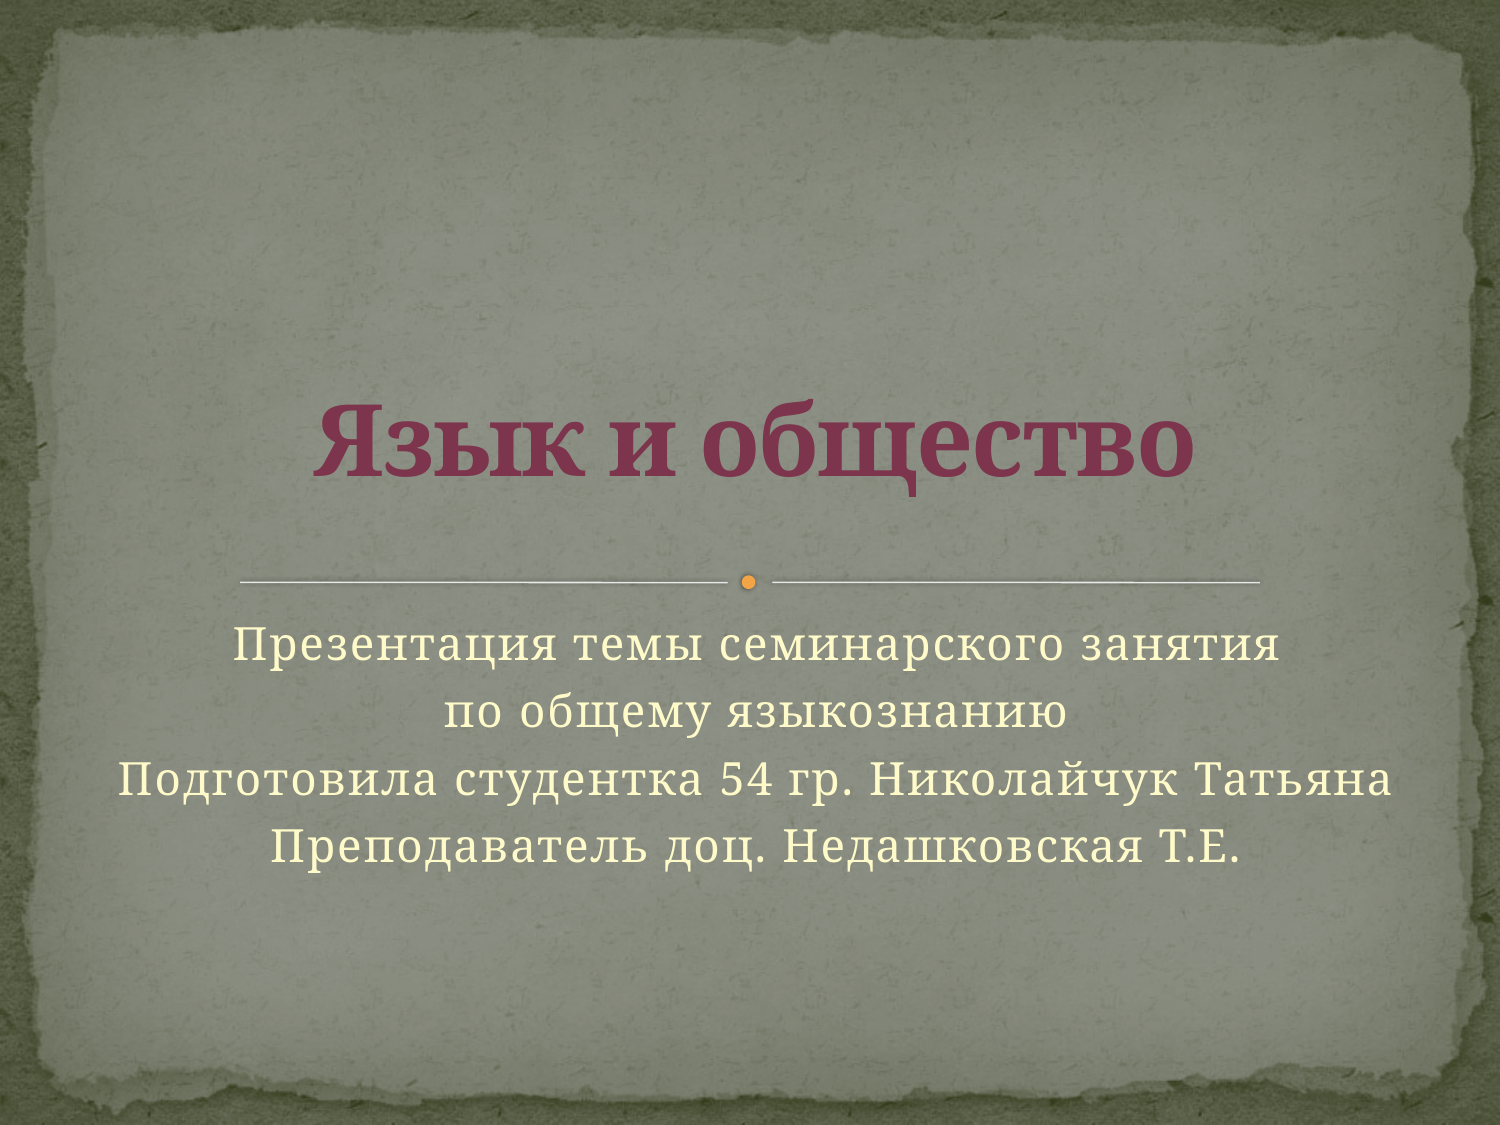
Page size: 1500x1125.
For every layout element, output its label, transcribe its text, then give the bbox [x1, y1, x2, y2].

title Язык и общество [74, 164, 1438, 504]
subtitle Презентация темы семинарского занятия по общему языкознанию Подготовила студентка 54 гр. Николайчук Татьяна Преподаватель доц. Недашковская Т.Е. [75, 606, 1438, 795]
